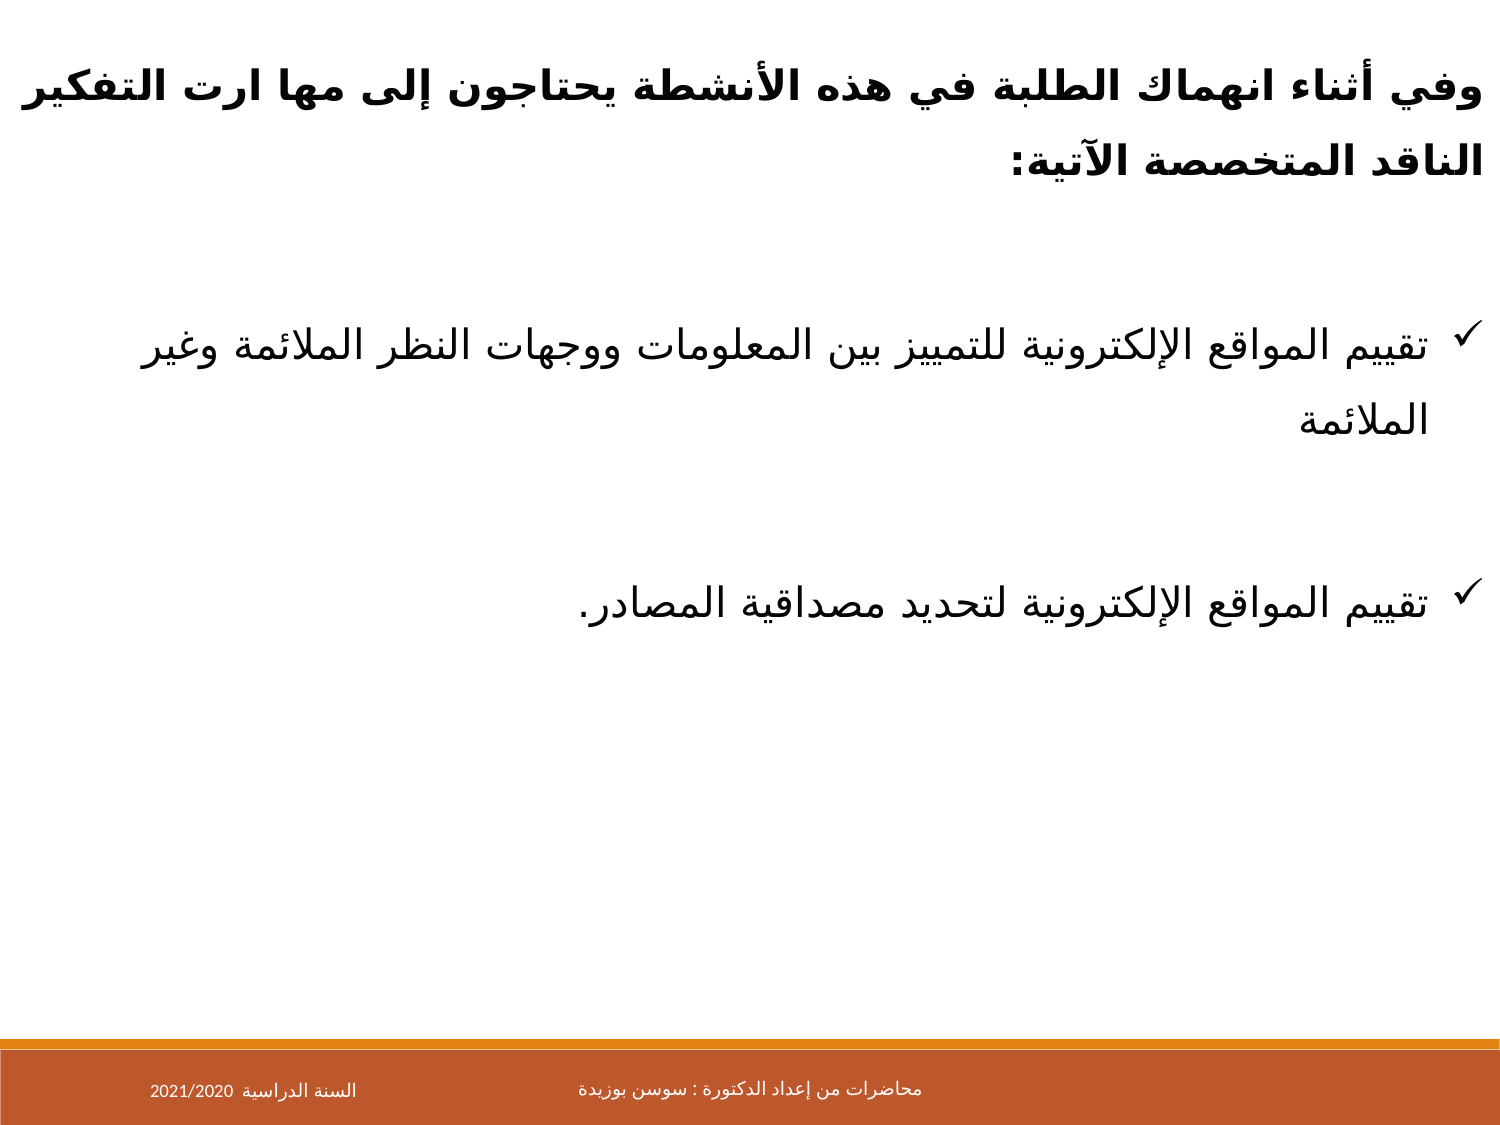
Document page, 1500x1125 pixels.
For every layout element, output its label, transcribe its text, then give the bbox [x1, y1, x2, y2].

slide_number 2021/2020 السنة الدراسية [135, 1059, 440, 1120]
footer محاضرات من إعداد الدكتورة : سوسن بوزيدة [453, 1059, 1047, 1120]
text_box وفي أثناء انهماك الطلبة في هذه الأنشطة يحتاجون إلى مها ارت التفكير الناقد المتخصصة الآتية: تقييم المواقع الإلكترونية للتمييز بين المعلومات ووجهات النظر الملائمة وغير الملائمة تقييم المواقع الإلكترونية لتحديد مصداقية المصادر. [0, 26, 1500, 634]
